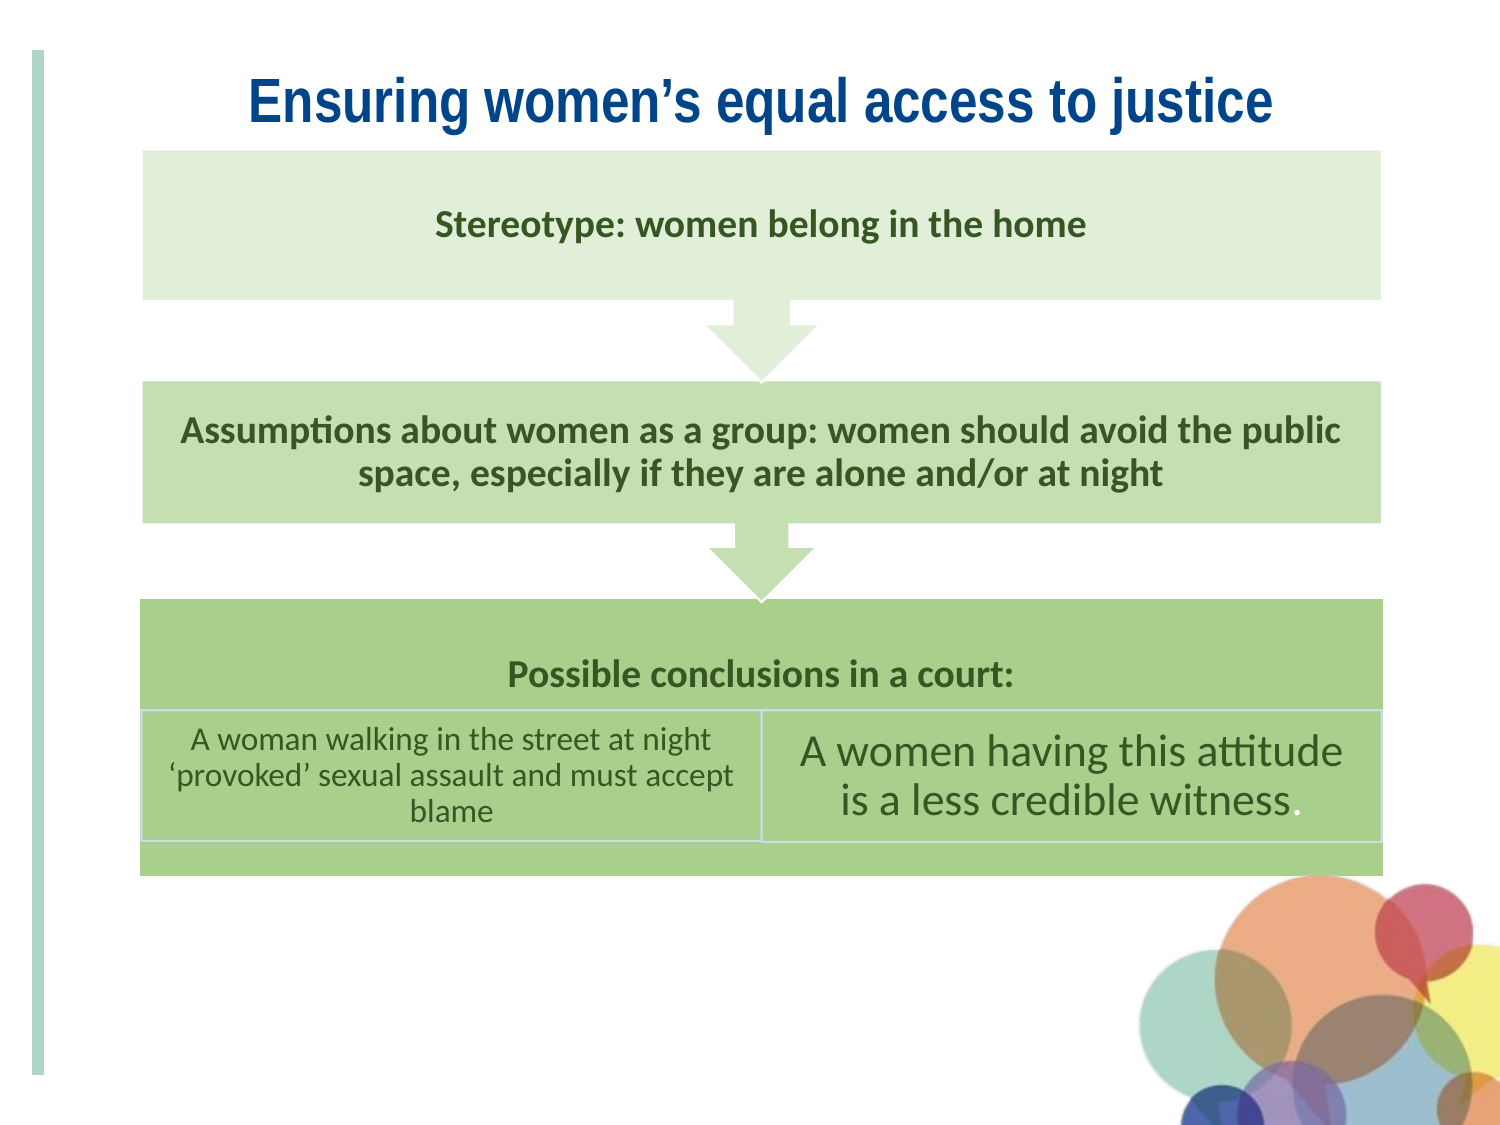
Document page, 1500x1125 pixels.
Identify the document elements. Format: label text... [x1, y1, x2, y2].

title Ensuring women’s equal access to justice [135, 54, 1388, 150]
picture [999, 857, 1500, 1125]
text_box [141, 149, 1383, 876]
